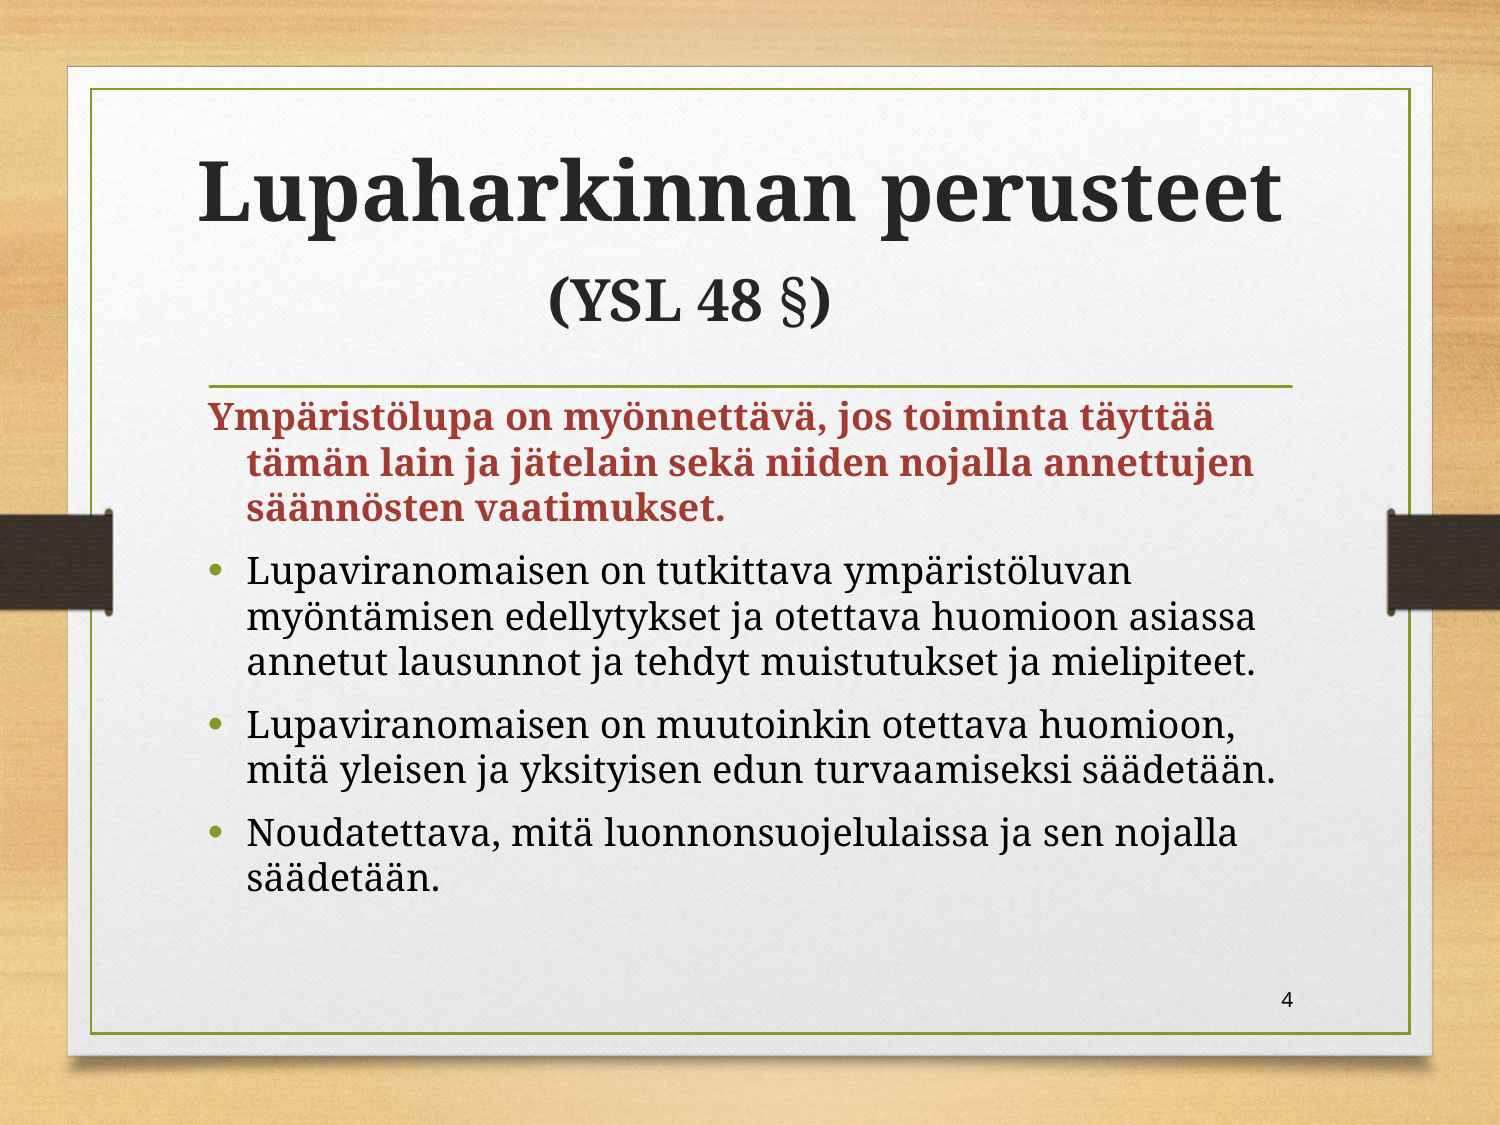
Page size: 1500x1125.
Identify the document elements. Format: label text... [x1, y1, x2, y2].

title Lupaharkinnan perusteet (YSL 48 §) [76, 90, 1427, 386]
list Ympäristölupa on myönnettävä, jos toiminta täyttää tämän lain ja jätelain sekä niiden nojalla annettujen säännösten vaatimukset. Lupaviranomaisen on tutkittava ympäristöluvan myöntämisen edellytykset ja otettava huomioon asiassa annetut lausunnot ja tehdyt muistutukset ja mielipiteet. Lupaviranomaisen on muutoinkin otettava huomioon, mitä yleisen ja yksityisen edun turvaamiseksi säädetään. Noudatettava, mitä luonnonsuojelulaissa ja sen nojalla säädetään. [192, 385, 1309, 974]
slide_number 4 [1243, 977, 1309, 1024]
picture [0, 0, 1500, 1125]
